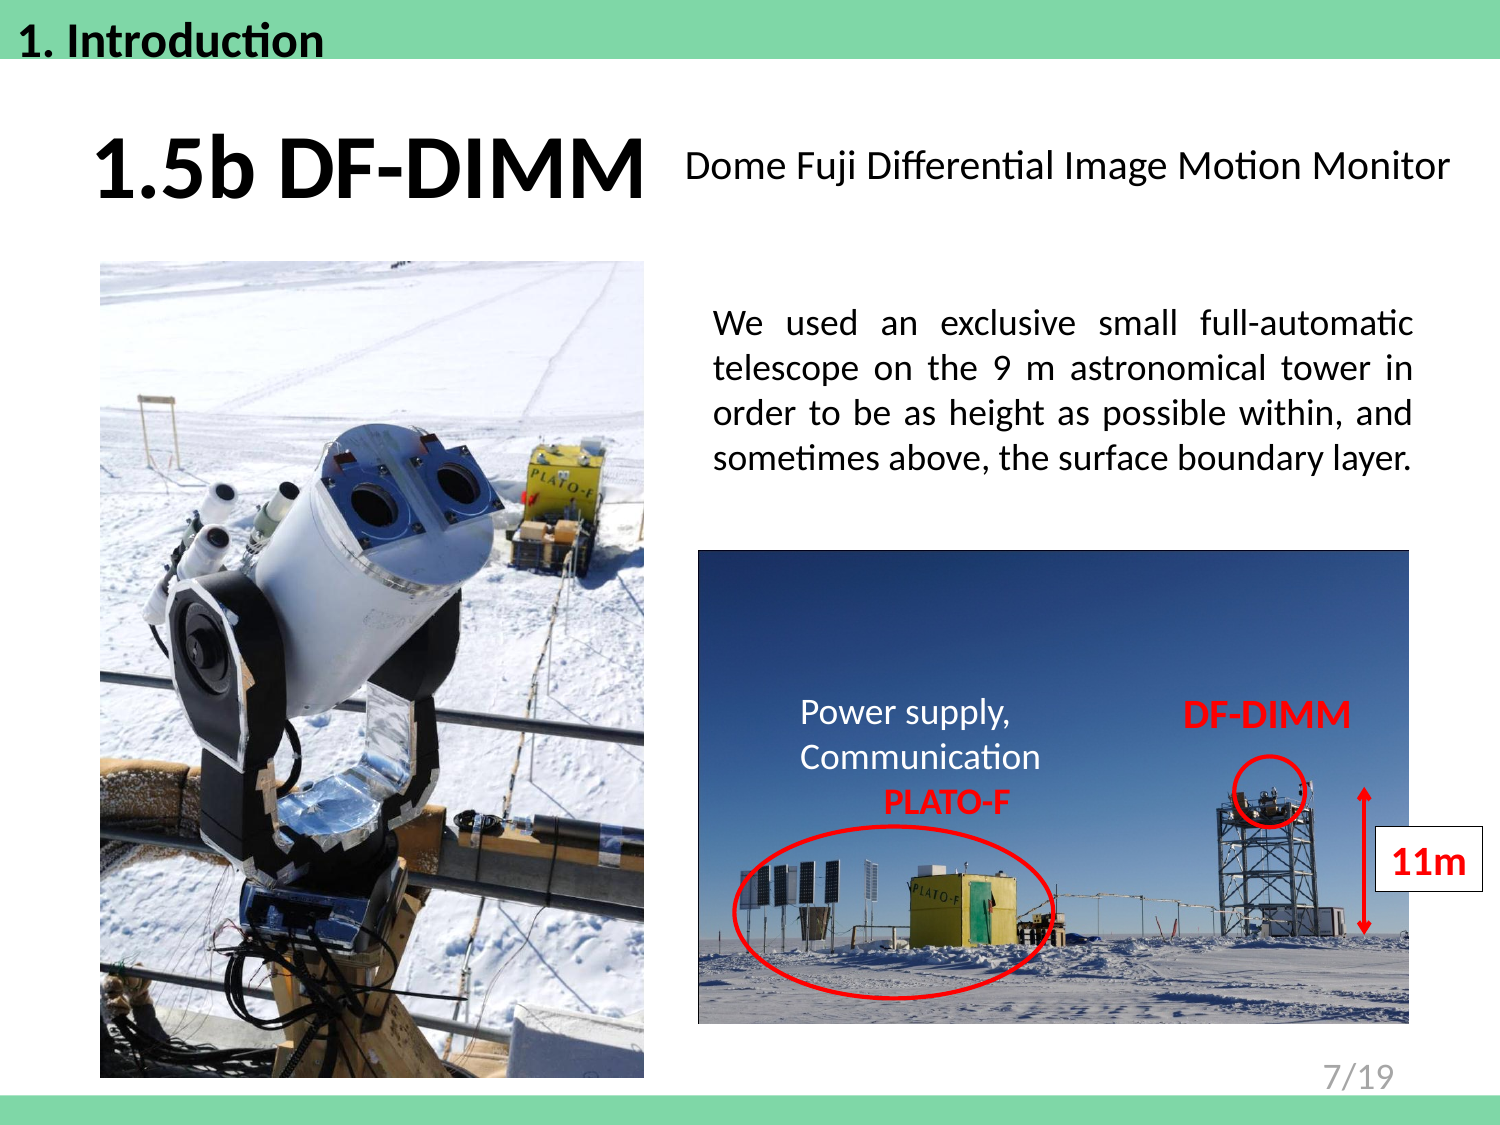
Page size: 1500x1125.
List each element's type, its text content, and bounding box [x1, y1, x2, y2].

picture [100, 261, 645, 1078]
text_box We used an exclusive small full-automatic telescope on the 9 m astronomical tower in order to be as height as possible within, and sometimes above, the surface boundary layer. [698, 290, 1429, 486]
picture [697, 550, 1409, 1024]
text_box 1. Introduction [1, 0, 340, 75]
text_box 11m [1413, 826, 1483, 892]
text_box [340, 0, 1500, 61]
title 1.5b DF-DIMM [75, 67, 1425, 256]
text_box Dome Fuji Differential Image Motion Monitor [670, 130, 1467, 196]
text_box [0, 1093, 1500, 1125]
